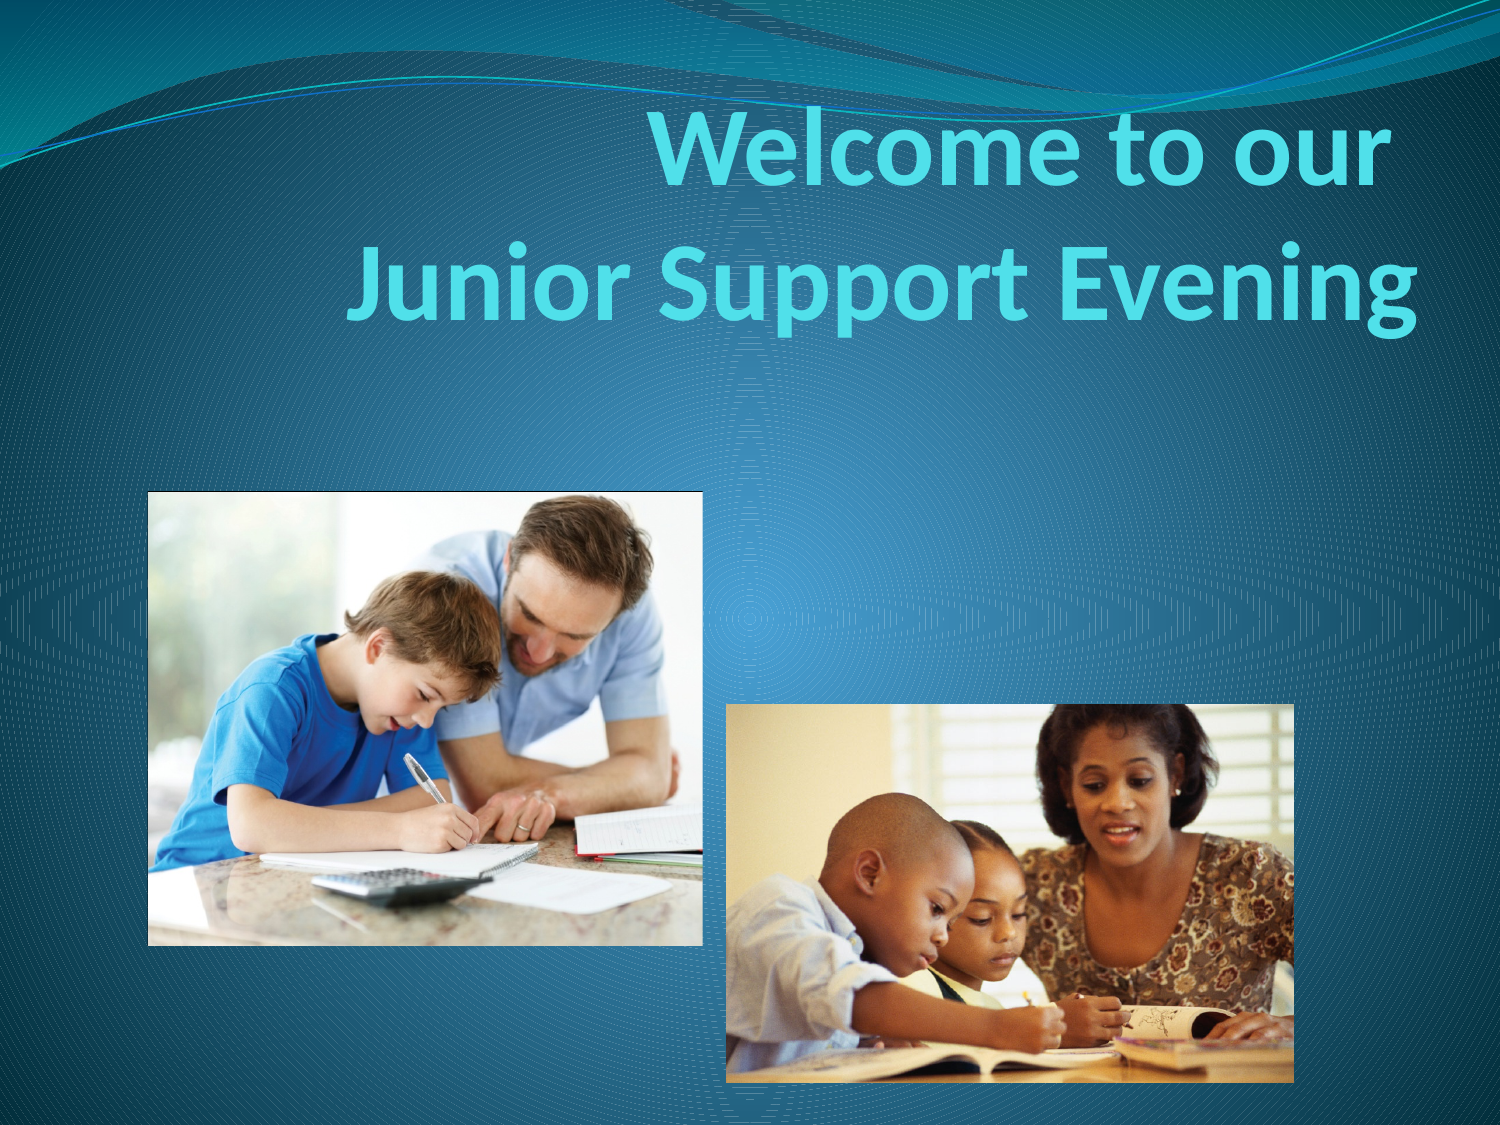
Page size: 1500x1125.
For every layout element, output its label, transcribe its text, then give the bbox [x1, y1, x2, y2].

picture [147, 491, 703, 946]
picture [726, 703, 1294, 1083]
title Welcome to our Junior Support Evening [147, 101, 1423, 343]
